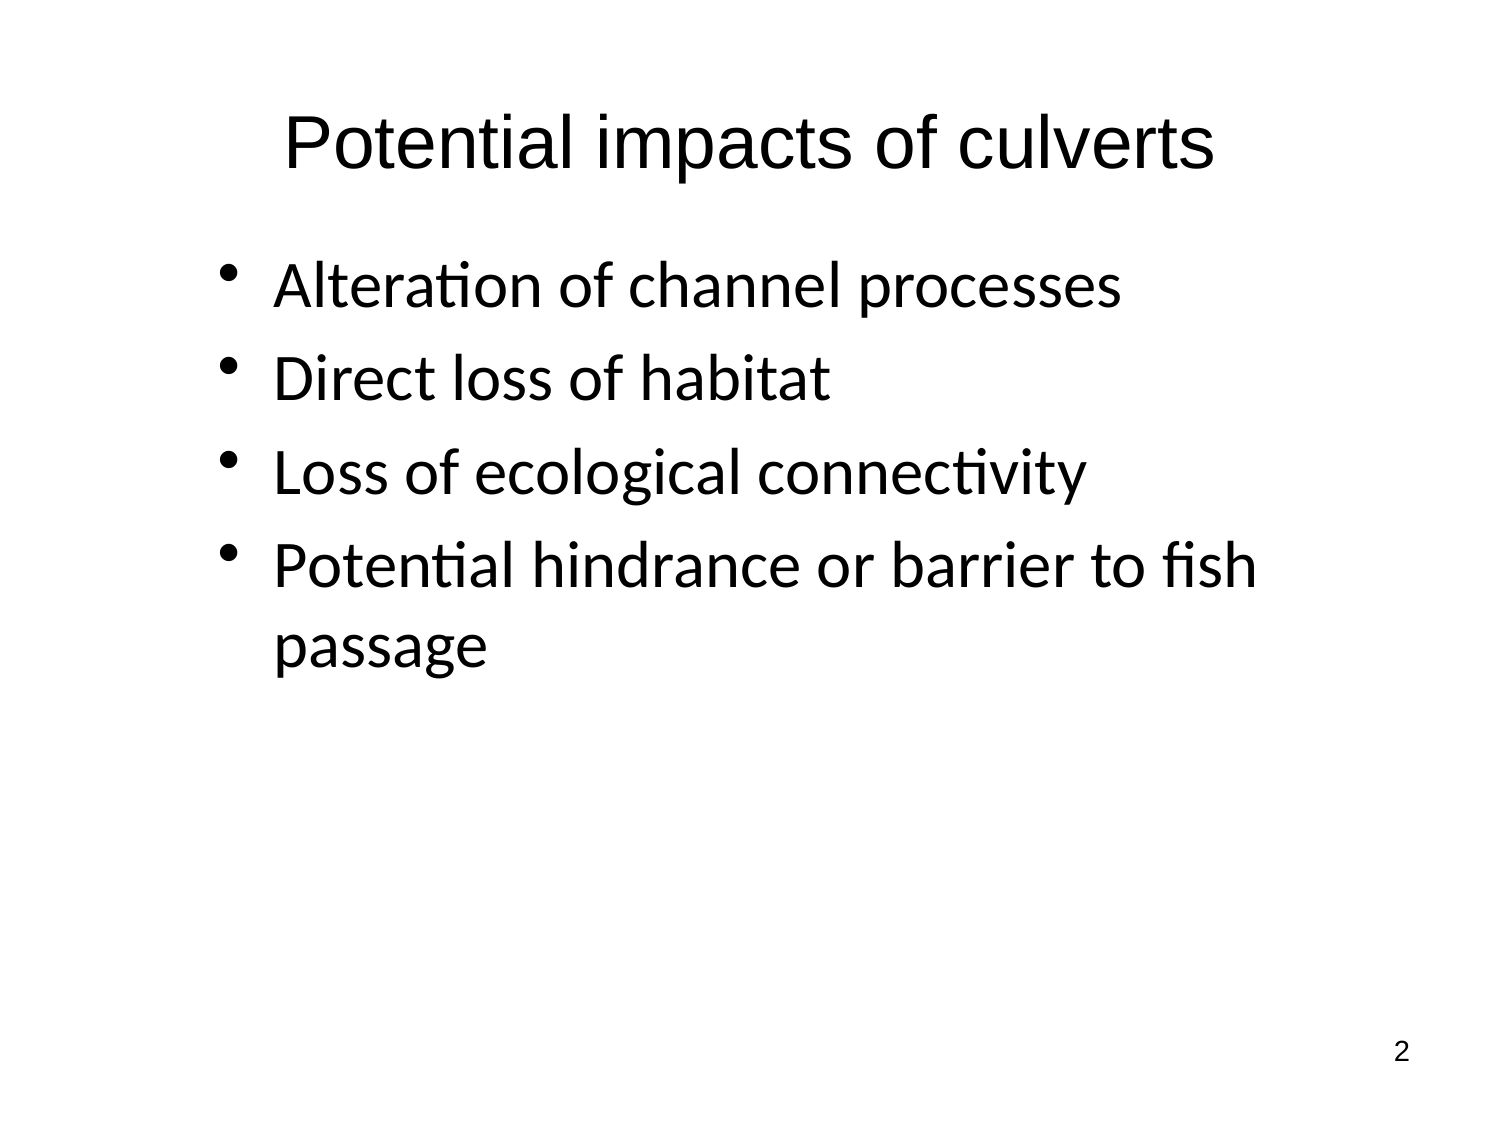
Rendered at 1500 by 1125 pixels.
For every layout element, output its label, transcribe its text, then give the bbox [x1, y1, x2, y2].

slide_number 2 [1074, 1024, 1426, 1103]
title Potential impacts of culverts [74, 44, 1426, 233]
list Alteration of channel processes Direct loss of habitat Loss of ecological connectivity Potential hindrance or barrier to fish passage [202, 233, 1322, 972]
